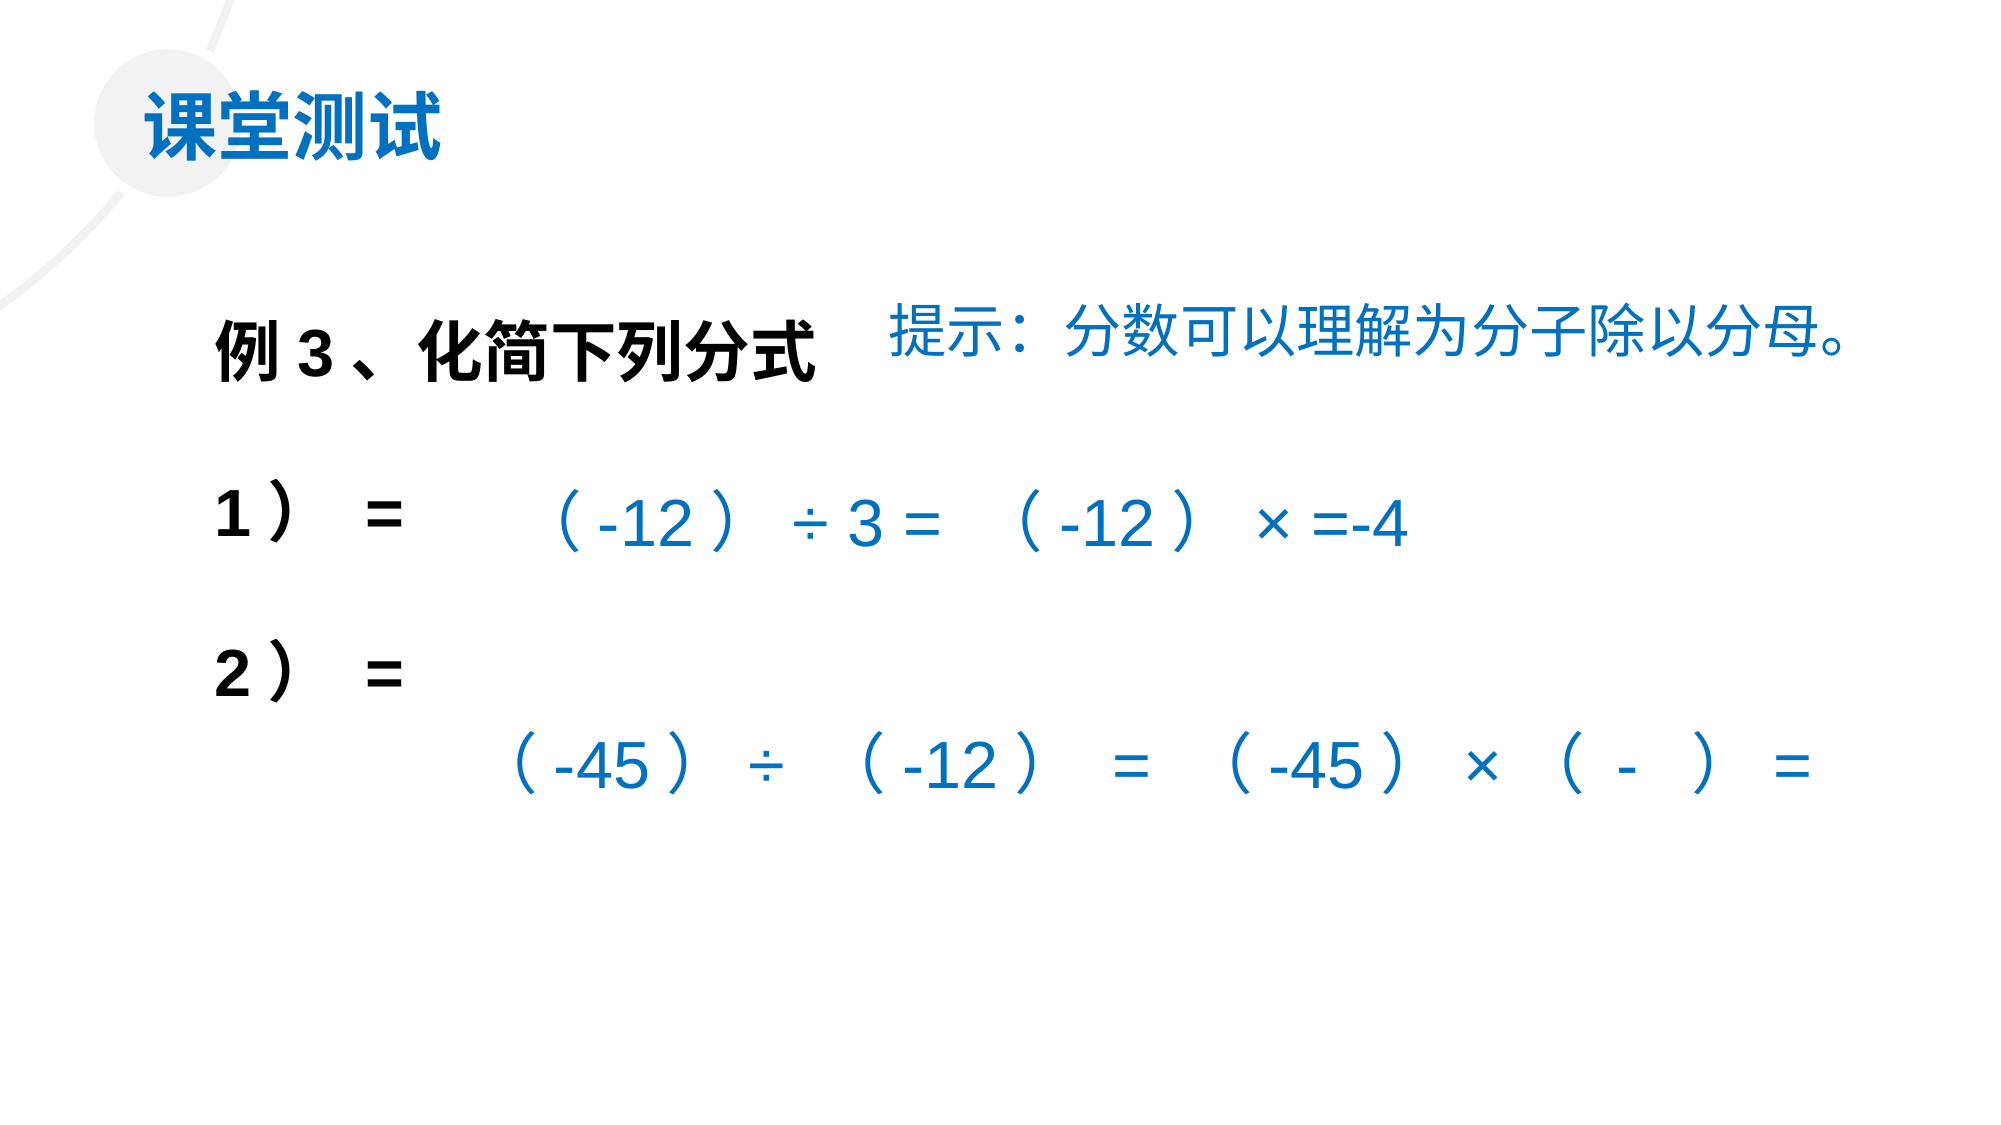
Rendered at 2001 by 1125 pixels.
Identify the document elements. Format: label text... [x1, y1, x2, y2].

text_box 课堂测试 [128, 72, 967, 178]
text_box 提示：分数可以理解为分子除以分母。 [874, 286, 1884, 372]
